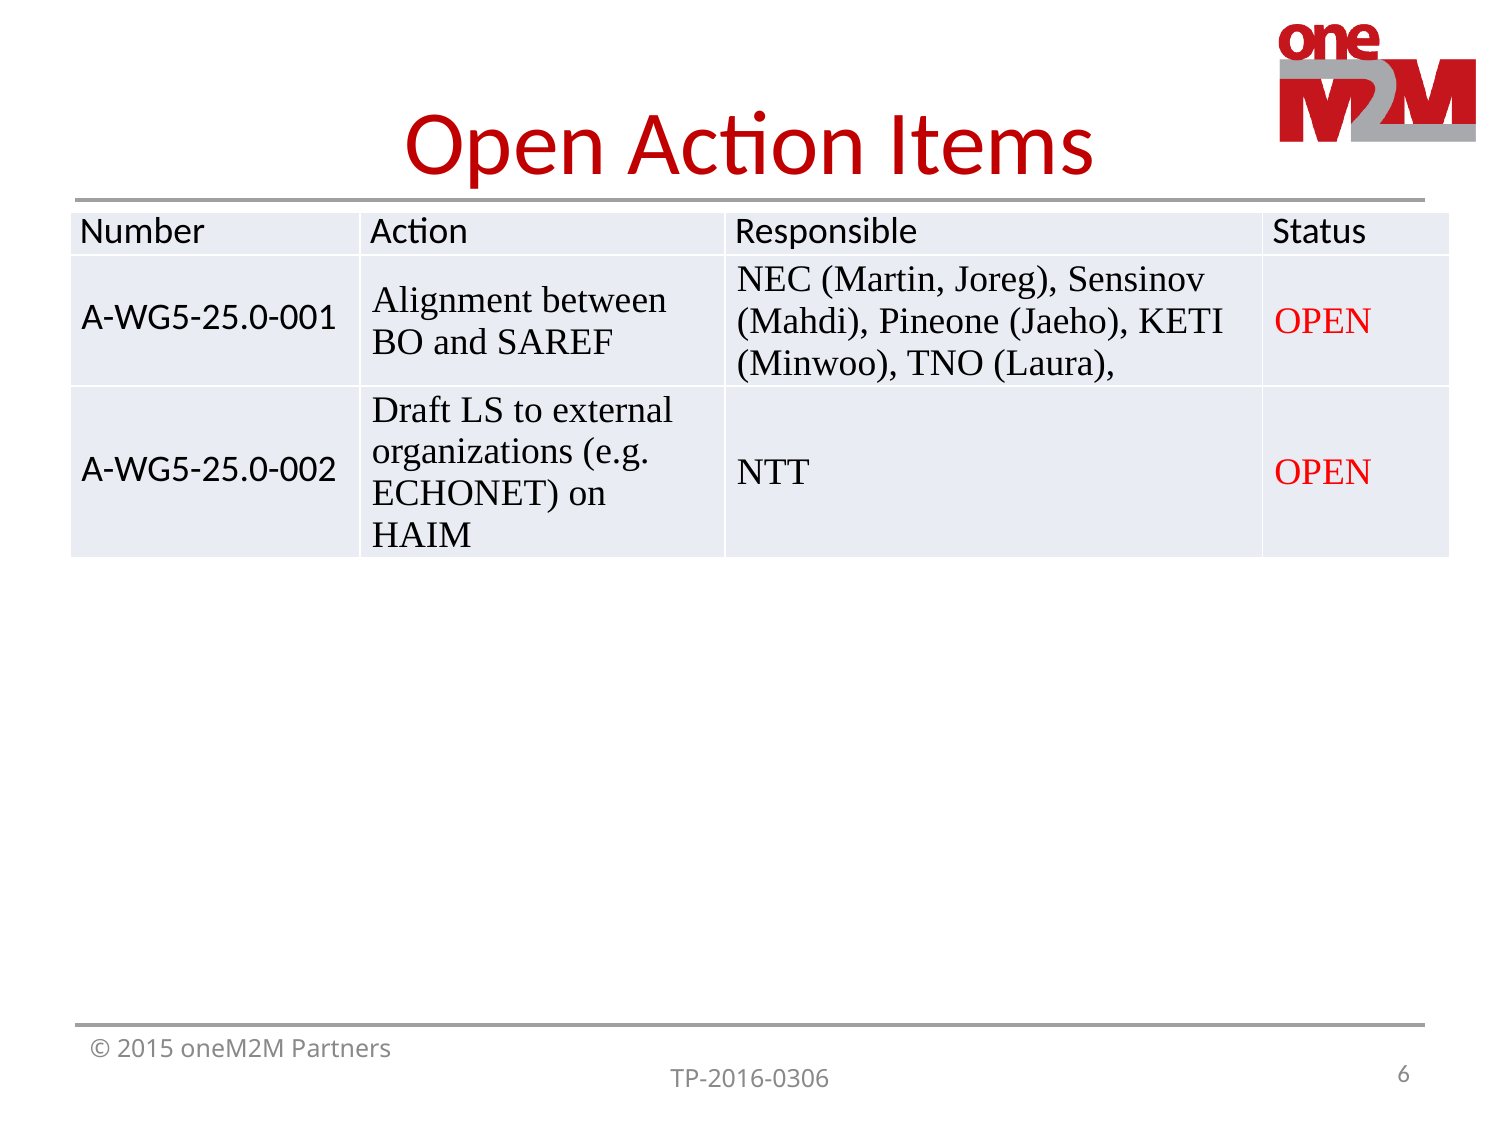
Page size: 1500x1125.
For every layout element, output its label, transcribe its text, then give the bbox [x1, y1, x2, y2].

table_header Status [1263, 213, 1449, 254]
table_cell A-WG5-25.0-001 [71, 256, 359, 385]
table_header Responsible [726, 213, 1262, 254]
picture [1254, 0, 1500, 168]
title Open Action Items [75, 75, 1425, 212]
table_cell NTT [726, 387, 1262, 557]
table_cell A-WG5-25.0-002 [71, 387, 359, 557]
slide_number 6 [1074, 1042, 1425, 1103]
table_header Number [71, 213, 359, 254]
table_cell Draft LS to external organizations (e.g. ECHONET) on HAIM [361, 387, 724, 557]
table_cell Alignment between BO and SAREF [361, 256, 724, 385]
table_header Action [361, 213, 724, 254]
table_cell NEC (Martin, Joreg), Sensinov (Mahdi), Pineone (Jaeho), KETI (Minwoo), TNO (Laura), [726, 256, 1262, 385]
table_cell OPEN [1263, 387, 1449, 557]
table_cell OPEN [1263, 256, 1449, 385]
